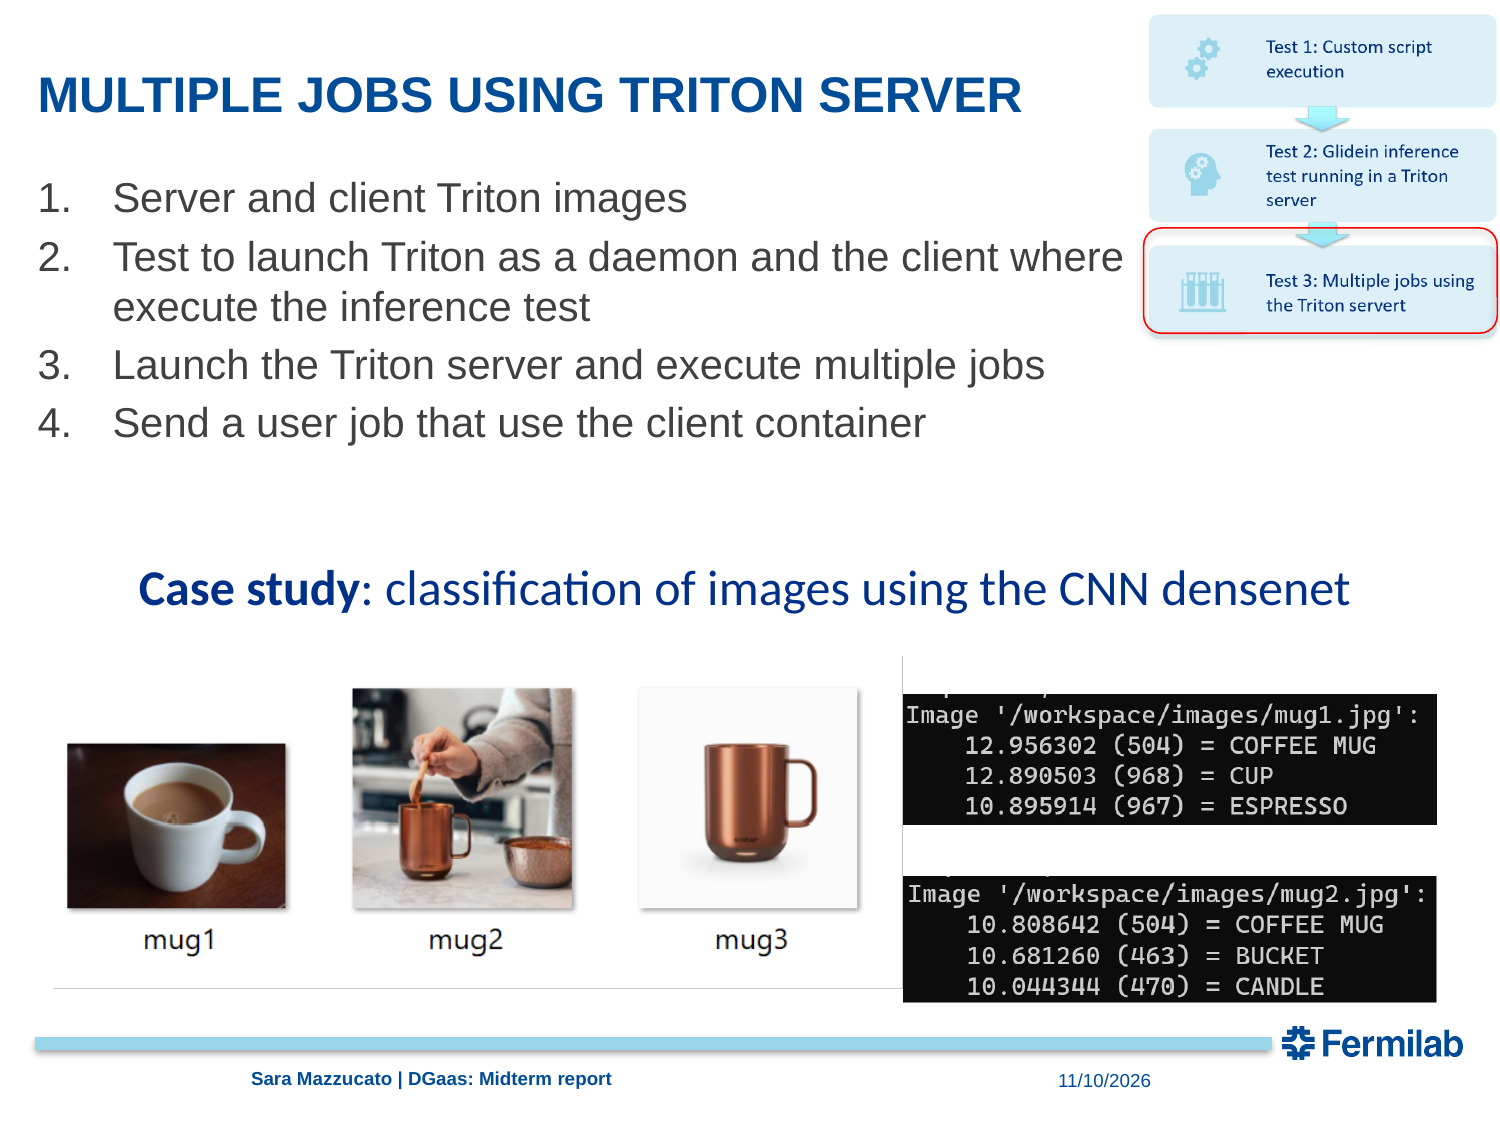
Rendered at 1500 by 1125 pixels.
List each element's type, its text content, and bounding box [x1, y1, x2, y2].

picture [1282, 1026, 1463, 1060]
footer Sara Mazzucato | DGaas: Midterm report [251, 1066, 1279, 1107]
picture [1137, 4, 1500, 349]
text_box Case study: classification of images using the CNN densenet [53, 548, 1437, 624]
list Server and client Triton images Test to launch Triton as a daemon and the client where execute the inference test Launch the Triton server and execute multiple jobs Send a user job that use the client container [37, 171, 1142, 488]
picture [53, 656, 1437, 1003]
title MULTIPLE JOBS USING TRITON SERVER [37, 17, 1132, 123]
